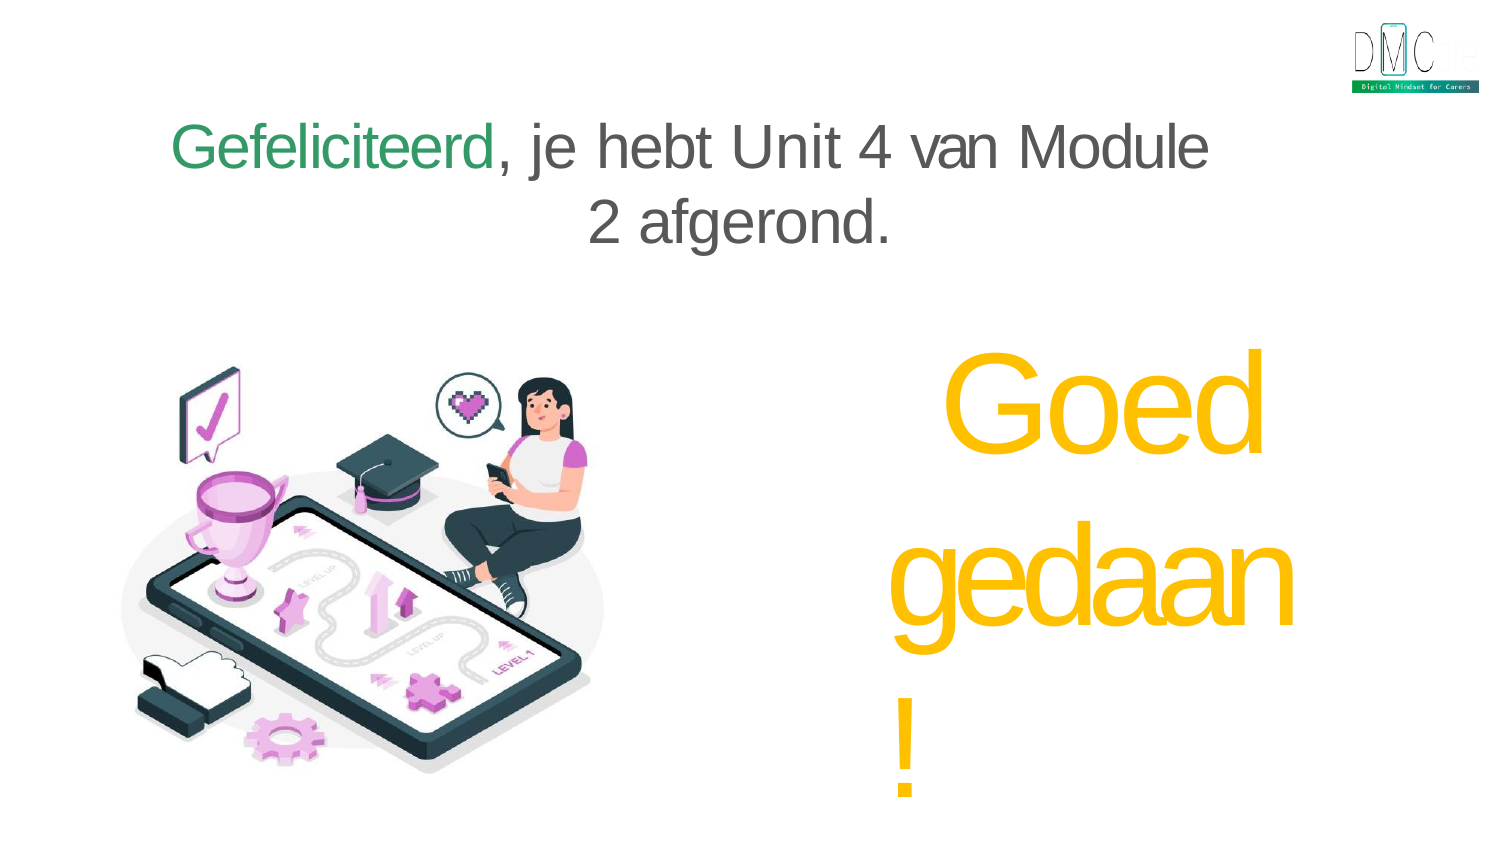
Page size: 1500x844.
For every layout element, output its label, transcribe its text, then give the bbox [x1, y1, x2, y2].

text_box Gefeliciteerd, je hebt Unit 4 van Module 2 afgerond. [168, 103, 1241, 256]
picture [116, 359, 610, 775]
picture [1351, 23, 1480, 93]
text_box Goed gedaan! [883, 307, 1325, 827]
